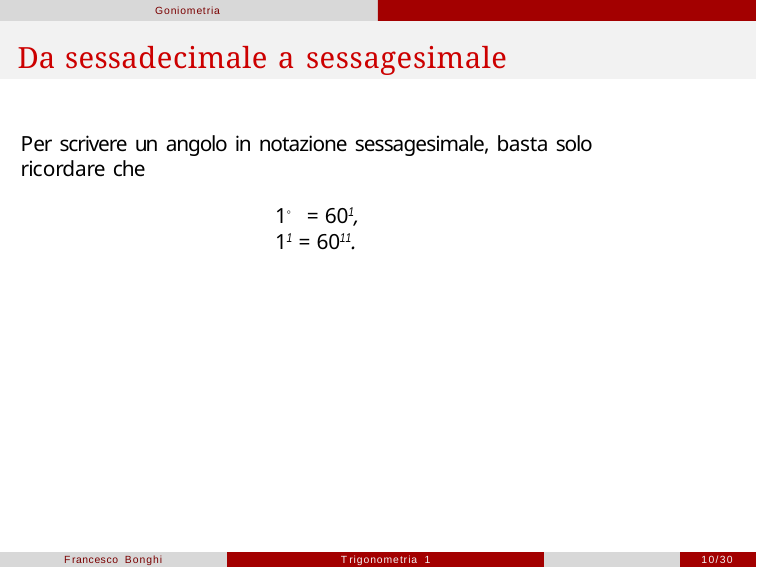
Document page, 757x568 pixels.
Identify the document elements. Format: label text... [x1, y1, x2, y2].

slide_number Trigonometria 1 [338, 552, 433, 568]
footer Francesco Bonghi [62, 552, 165, 568]
text_box [0, 20, 756, 79]
text_box [0, 551, 226, 567]
text_box Per scrivere un angolo in notazione sessagesimale, basta solo ricordare che 1◦ = 601, 11 = 6011. [18, 130, 668, 255]
title Da sessadecimale a sessagesimale [15, 38, 741, 134]
text_box [377, 0, 756, 20]
text_box 10/30 [699, 552, 737, 566]
text_box Goniometria [153, 4, 225, 17]
text_box [544, 551, 680, 567]
text_box [680, 551, 756, 567]
text_box [226, 551, 544, 567]
